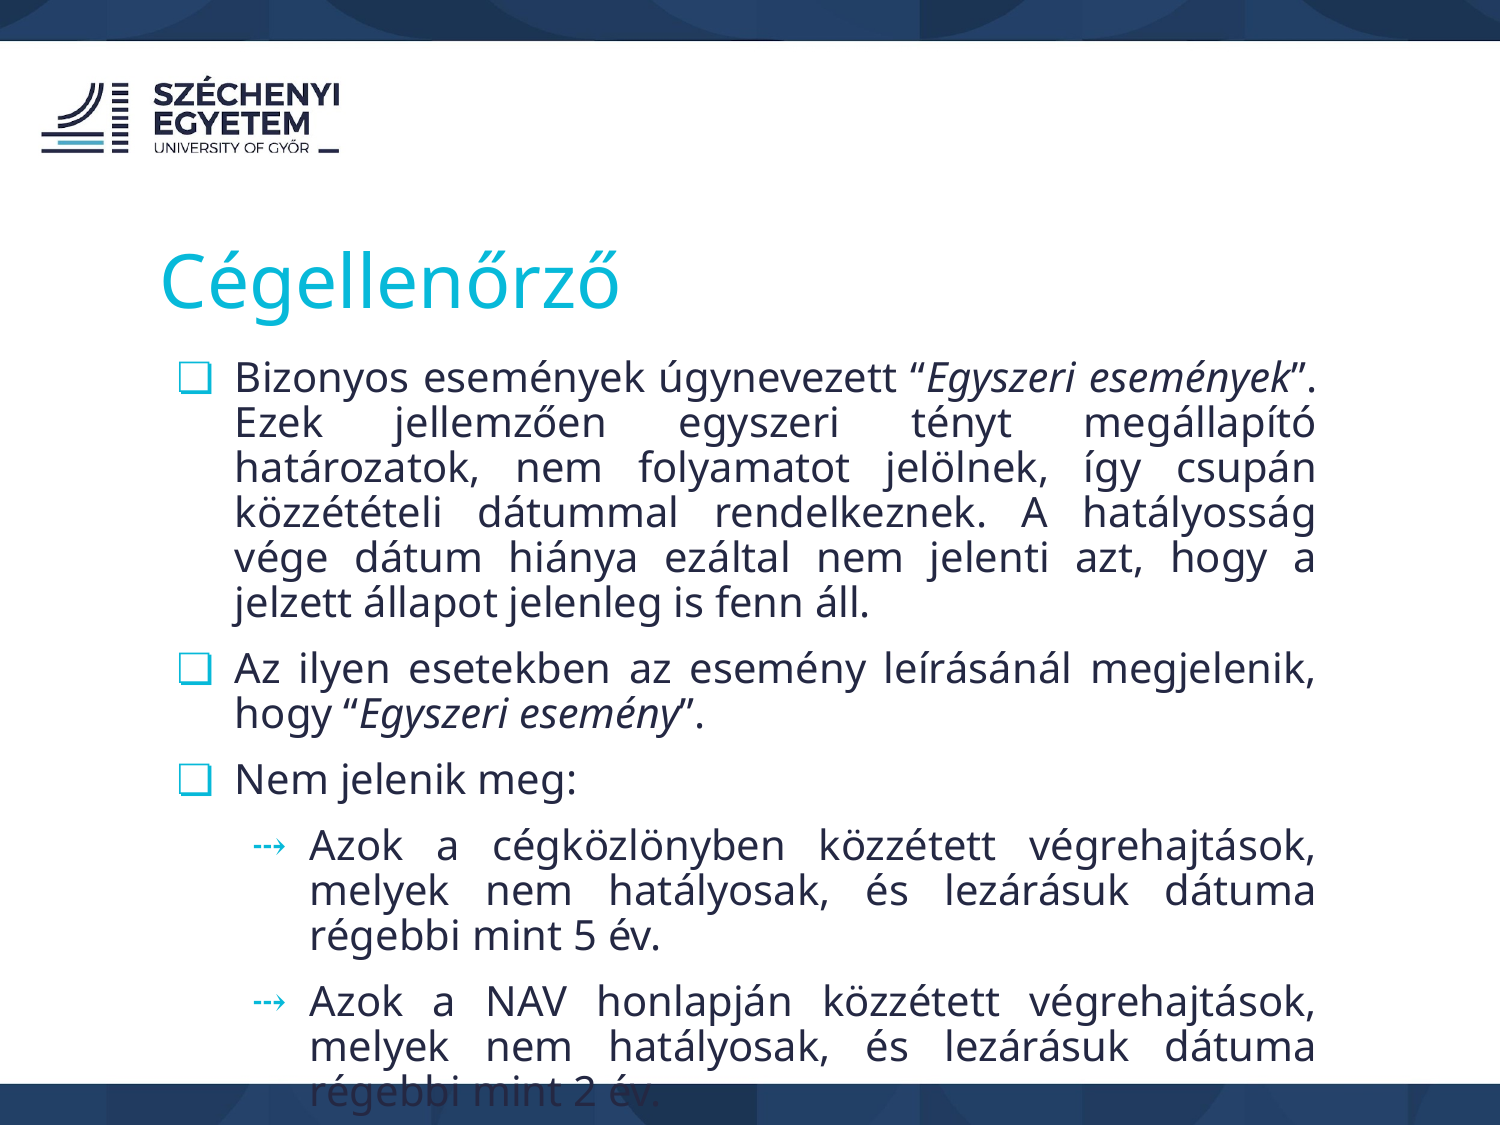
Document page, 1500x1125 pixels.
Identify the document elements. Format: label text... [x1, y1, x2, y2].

picture [0, 0, 1500, 1125]
text_box Bizonyos események úgynevezett “Egyszeri események”. Ezek jellemzően egyszeri tényt megállapító határozatok, nem folyamatot jelölnek, így csupán közzétételi dátummal rendelkeznek. A hatályosság vége dátum hiánya ezáltal nem jelenti azt, hogy a jelzett állapot jelenleg is fenn áll. Az ilyen esetekben az esemény leírásánál megjelenik, hogy “Egyszeri esemény”. Nem jelenik meg: Azok a cégközlönyben közzétett végrehajtások, melyek nem hatályosak, és lezárásuk dátuma régebbi mint 5 év. Azok a NAV honlapján közzétett végrehajtások, melyek nem hatályosak, és lezárásuk dátuma régebbi mint 2 év. [145, 349, 1333, 1123]
text_box Cégellenőrző [145, 235, 1425, 332]
